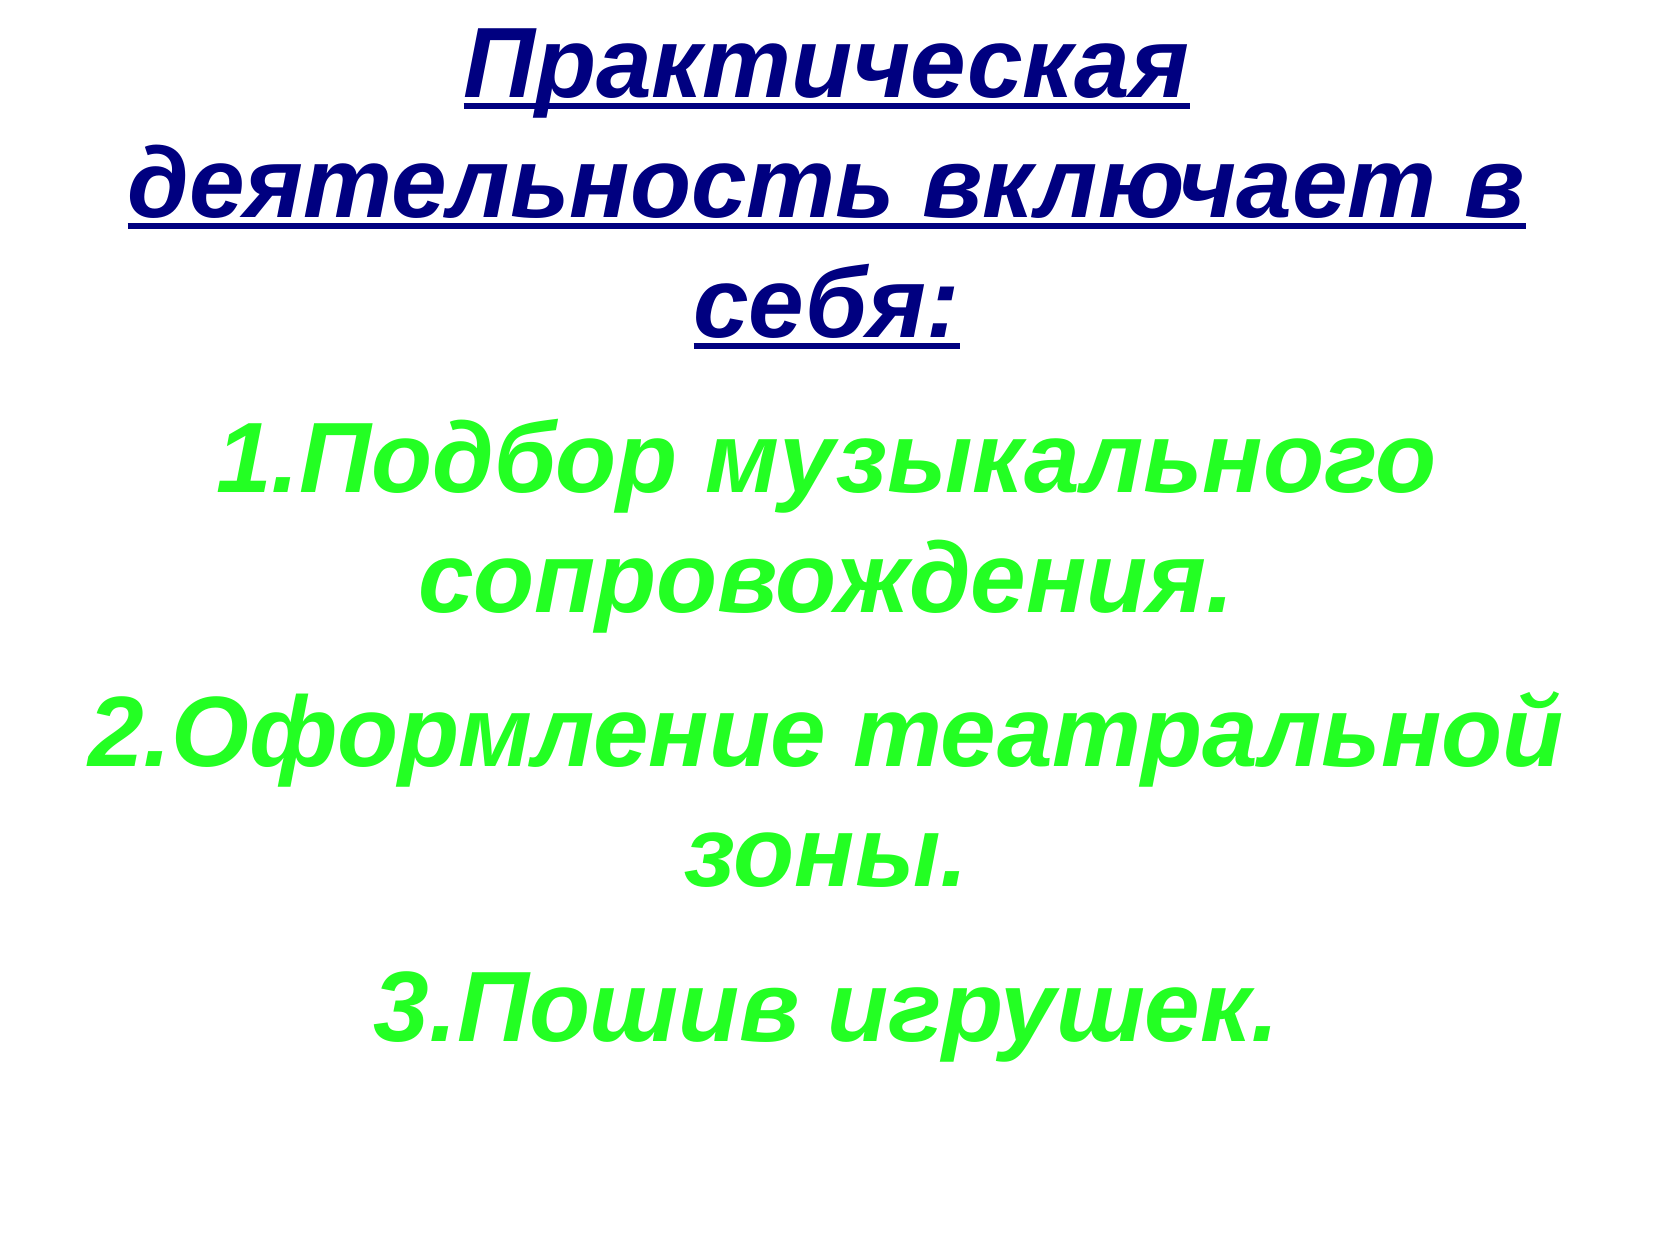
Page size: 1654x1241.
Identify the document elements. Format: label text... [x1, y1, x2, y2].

subtitle Практическая деятельность включает в себя: 1.Подбор музыкального сопровождения. 2.Оформление театральной зоны. 3.Пошив игрушек. [82, 49, 1571, 1010]
